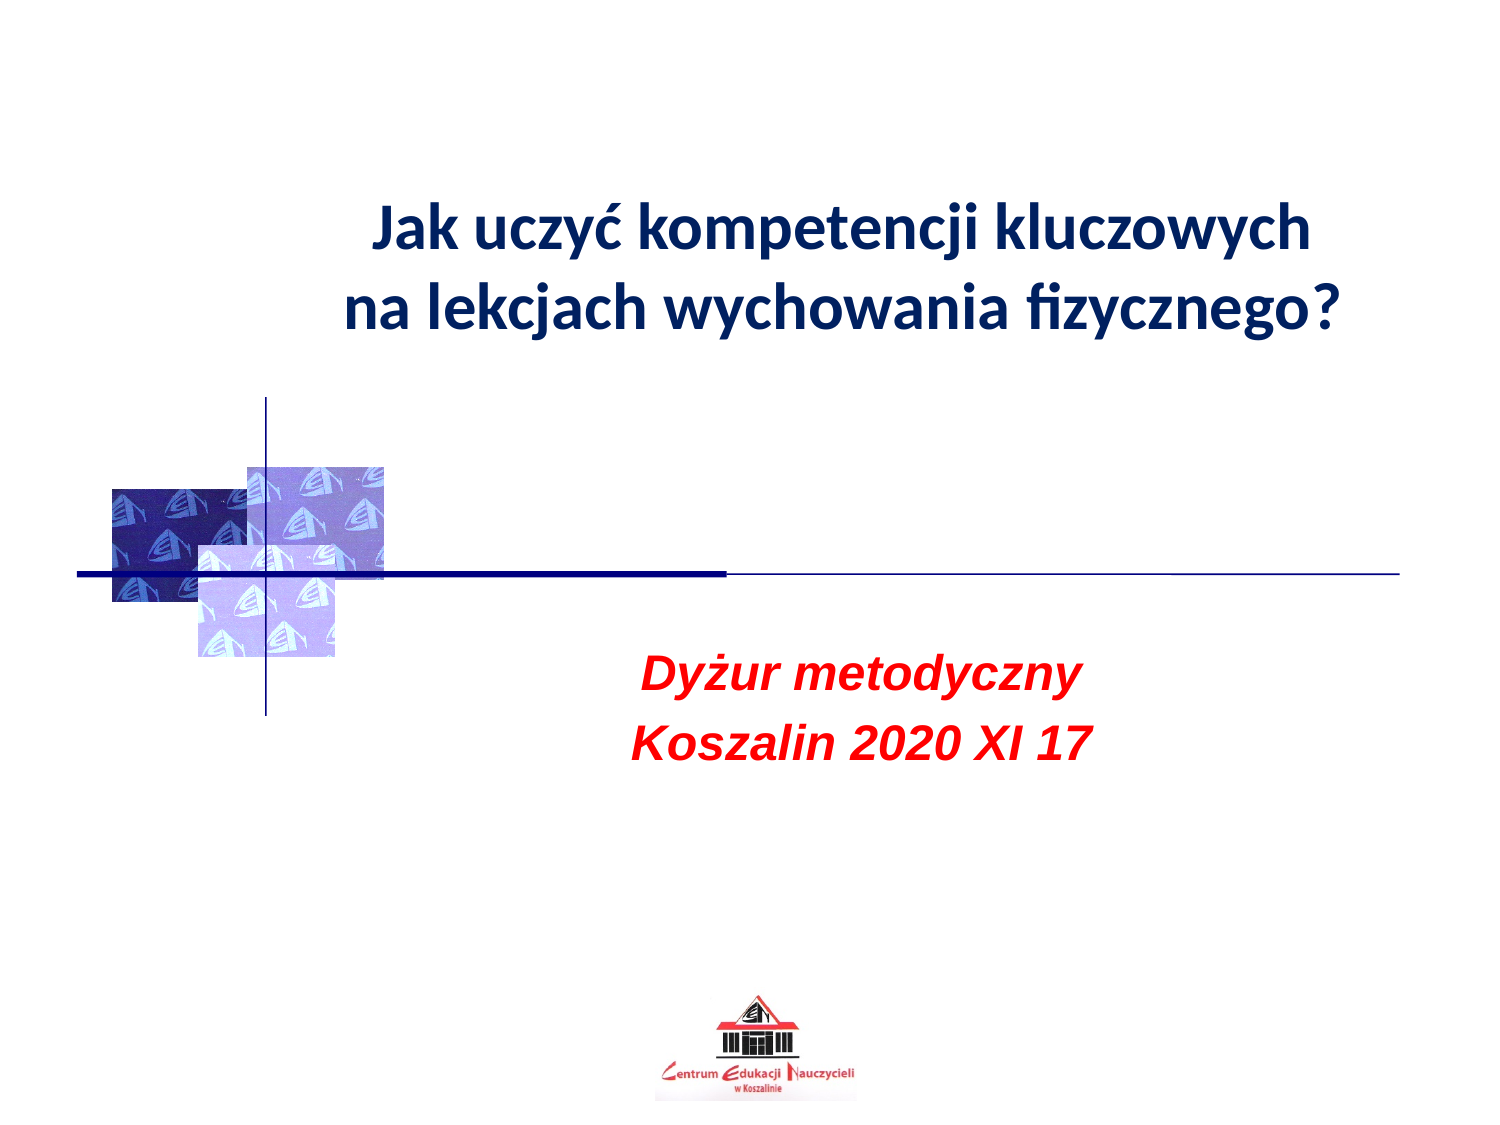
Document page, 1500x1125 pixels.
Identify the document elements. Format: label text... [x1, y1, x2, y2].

subtitle Dyżur metodyczny Koszalin 2020 XI 17 [336, 633, 1387, 976]
picture [112, 578, 198, 602]
picture [655, 987, 857, 1101]
title Jak uczyć kompetencji kluczowych na lekcjach wychowania fizycznego? [312, 66, 1388, 539]
picture [112, 489, 247, 571]
